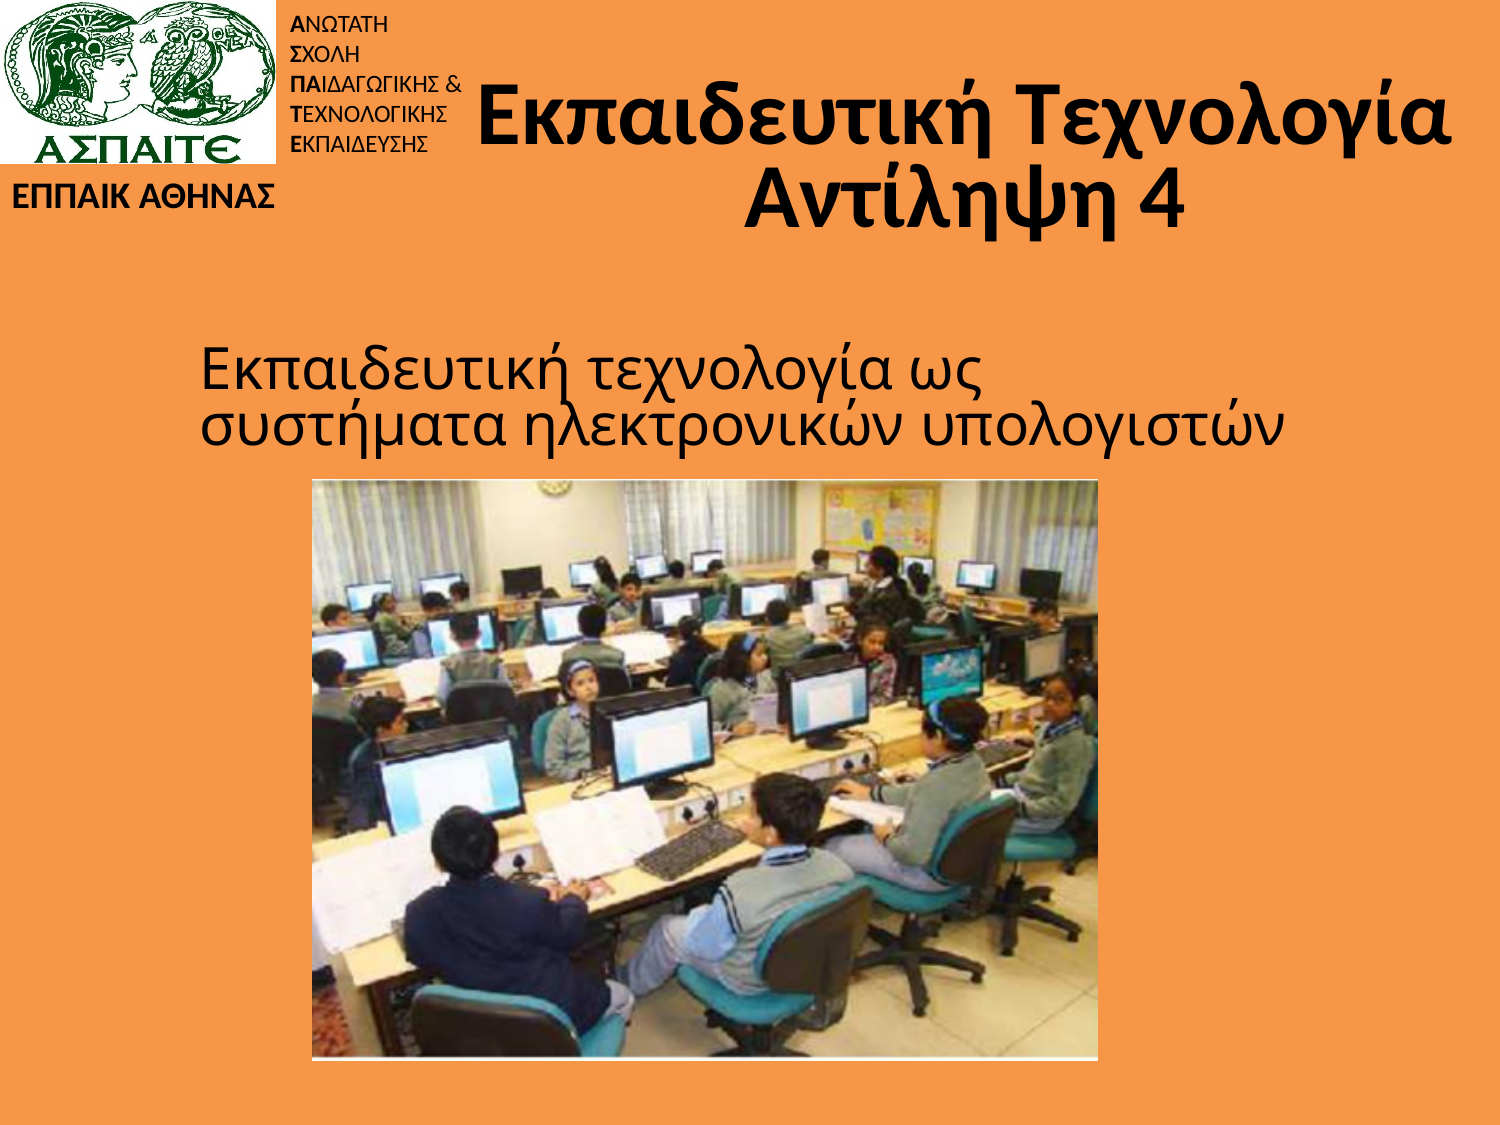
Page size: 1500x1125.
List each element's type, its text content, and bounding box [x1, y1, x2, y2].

picture [0, 0, 276, 164]
picture [312, 479, 1098, 1061]
title Εκπαιδευτική Τεχνολογία Αντίληψη 4 [431, 74, 1500, 252]
text_box ΕΠΠΑΙΚ ΑΘΗΝΑΣ [0, 163, 291, 223]
text_box Εκπαιδευτική τεχνολογία ως συστήματα ηλεκτρονικών υπολογιστών [184, 338, 1353, 465]
text_box ΑΝΩΤΑΤΗ ΣΧΟΛΗ ΠΑΙΔΑΓΩΓΙΚΗΣ & ΤΕΧΝΟΛΟΓΙΚΗΣ ΕΚΠΑΙΔΕΥΣΗΣ [276, 0, 491, 165]
